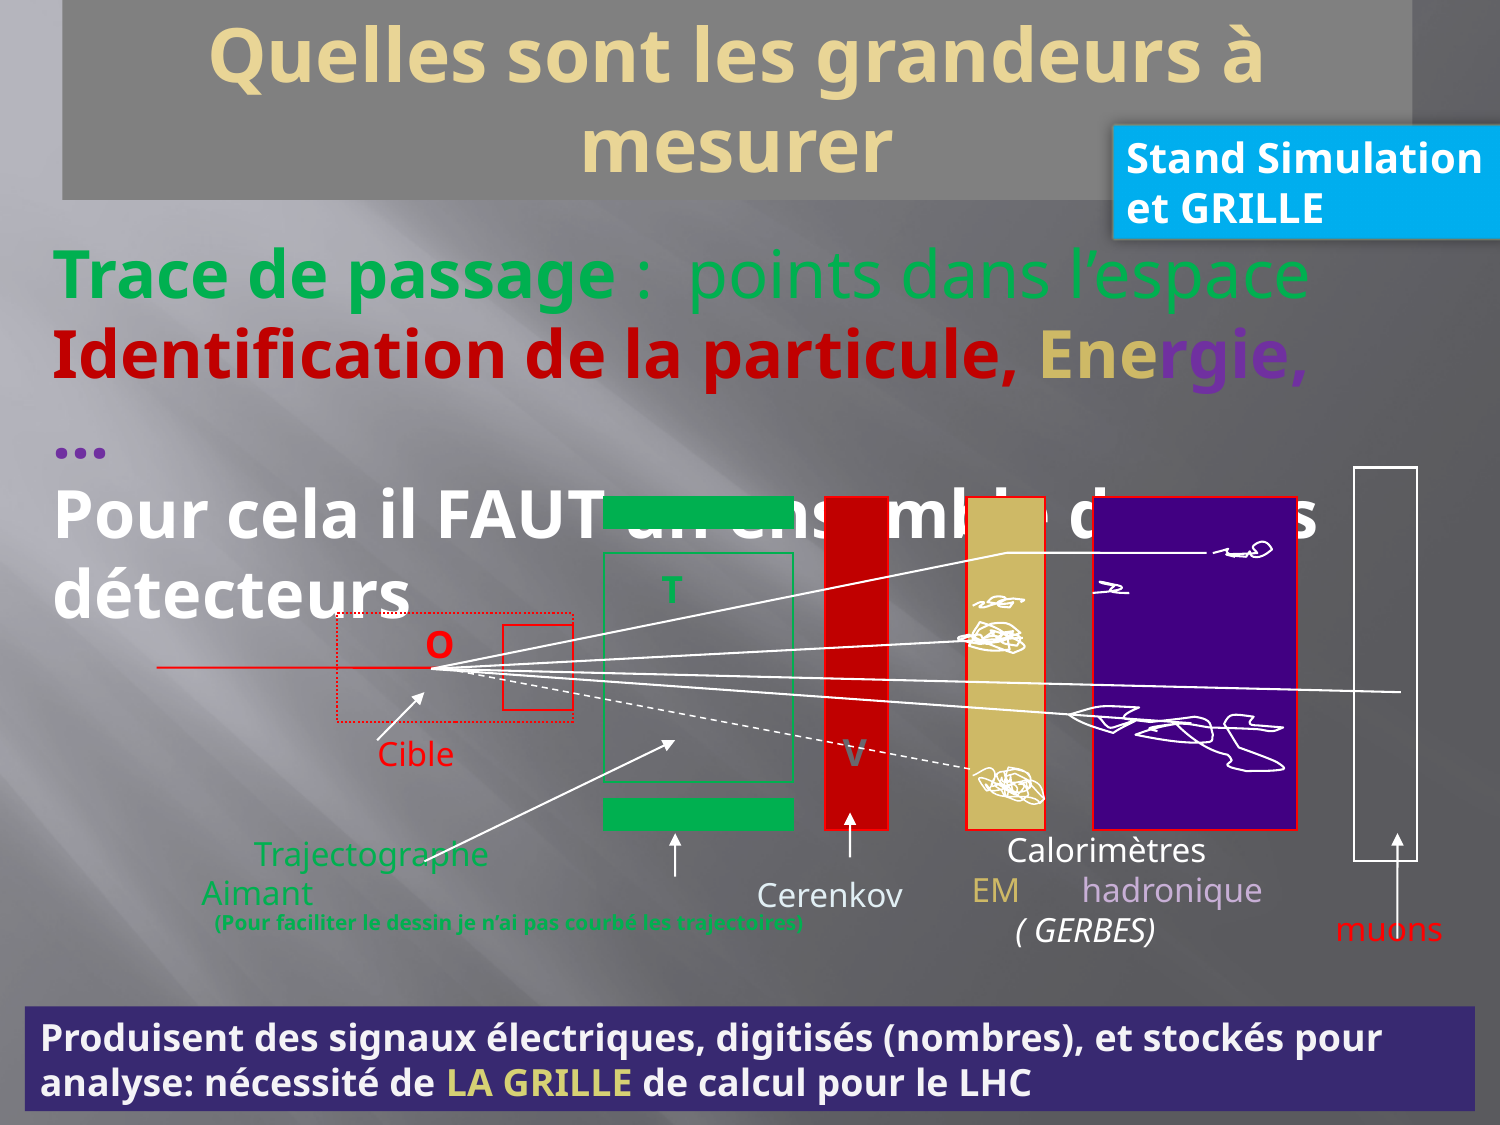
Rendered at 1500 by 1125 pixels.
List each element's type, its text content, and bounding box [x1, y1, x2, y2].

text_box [157, 468, 1418, 958]
text_box Stand Simulation et GRILLE [1114, 126, 1500, 238]
text_box Produisent des signaux électriques, digitisés (nombres), et stockés pour analyse: nécessité de LA GRILLE de calcul pour le LHC [24, 1006, 1475, 1112]
text_box muons [1427, 900, 1500, 955]
text_box Quelles sont les grandeurs à mesurer [62, 0, 1413, 200]
text_box Trace de passage : points dans l’espace Identification de la particule, Energie,… Pour cela il FAUT un ensemble de sous détecteurs [37, 224, 1351, 640]
